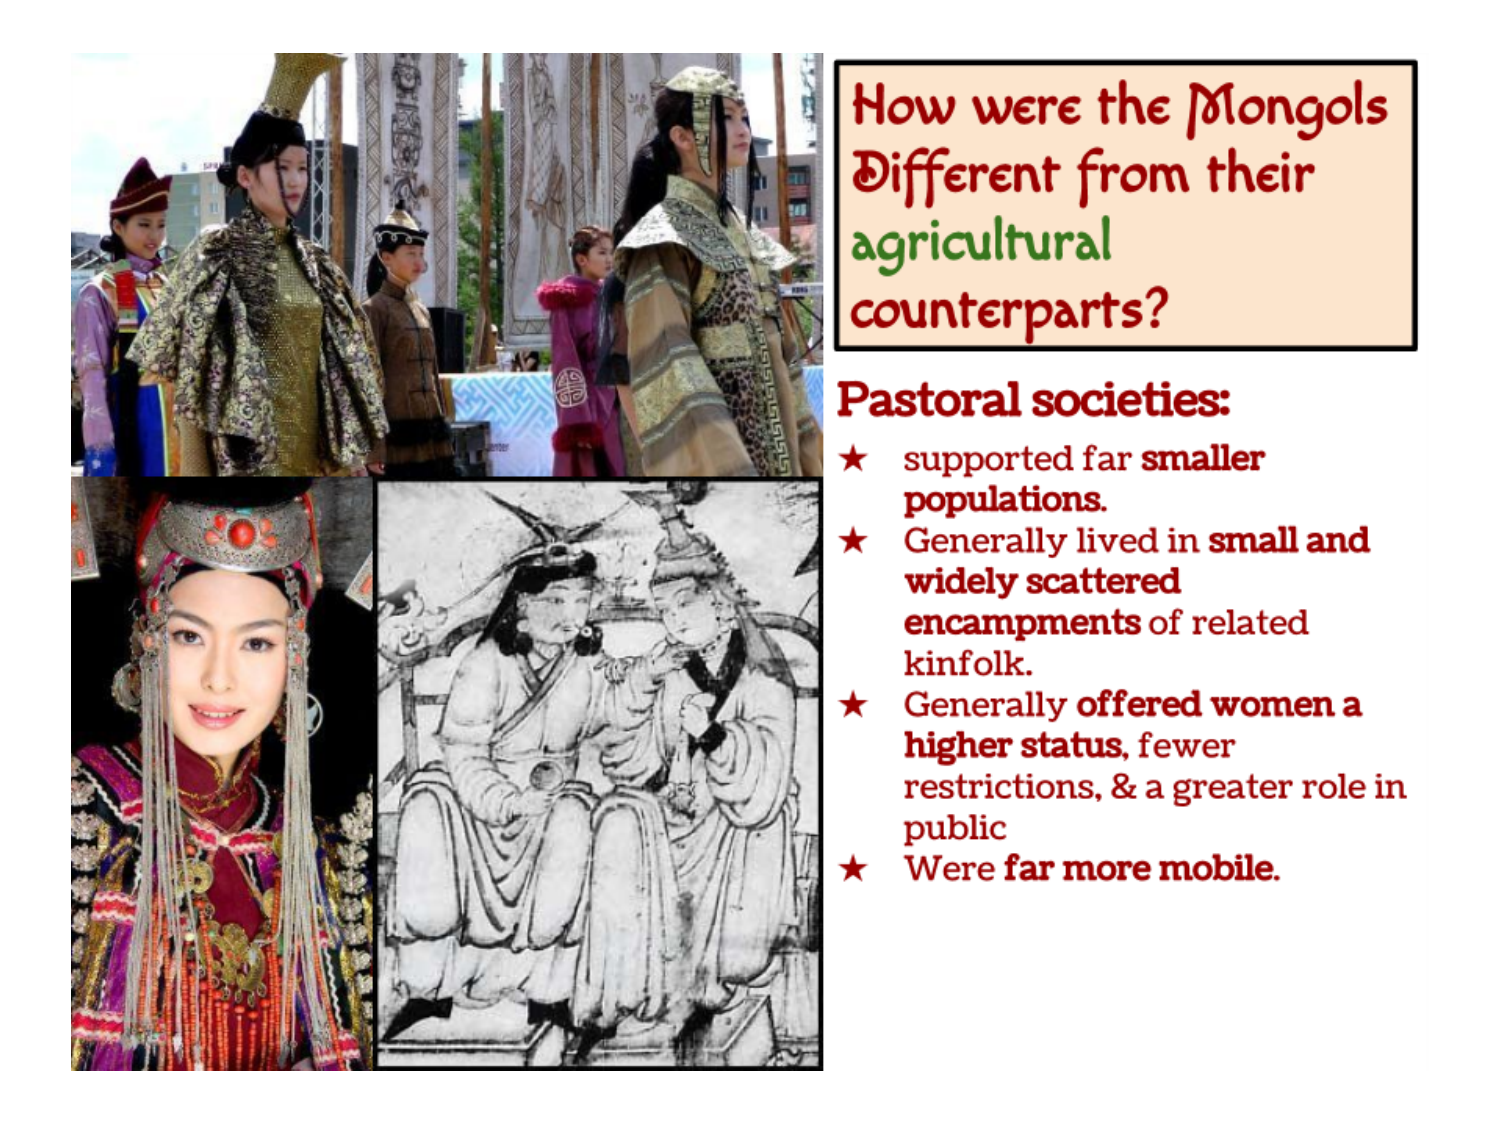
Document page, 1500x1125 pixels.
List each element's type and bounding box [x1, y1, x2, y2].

picture [71, 53, 1429, 1072]
